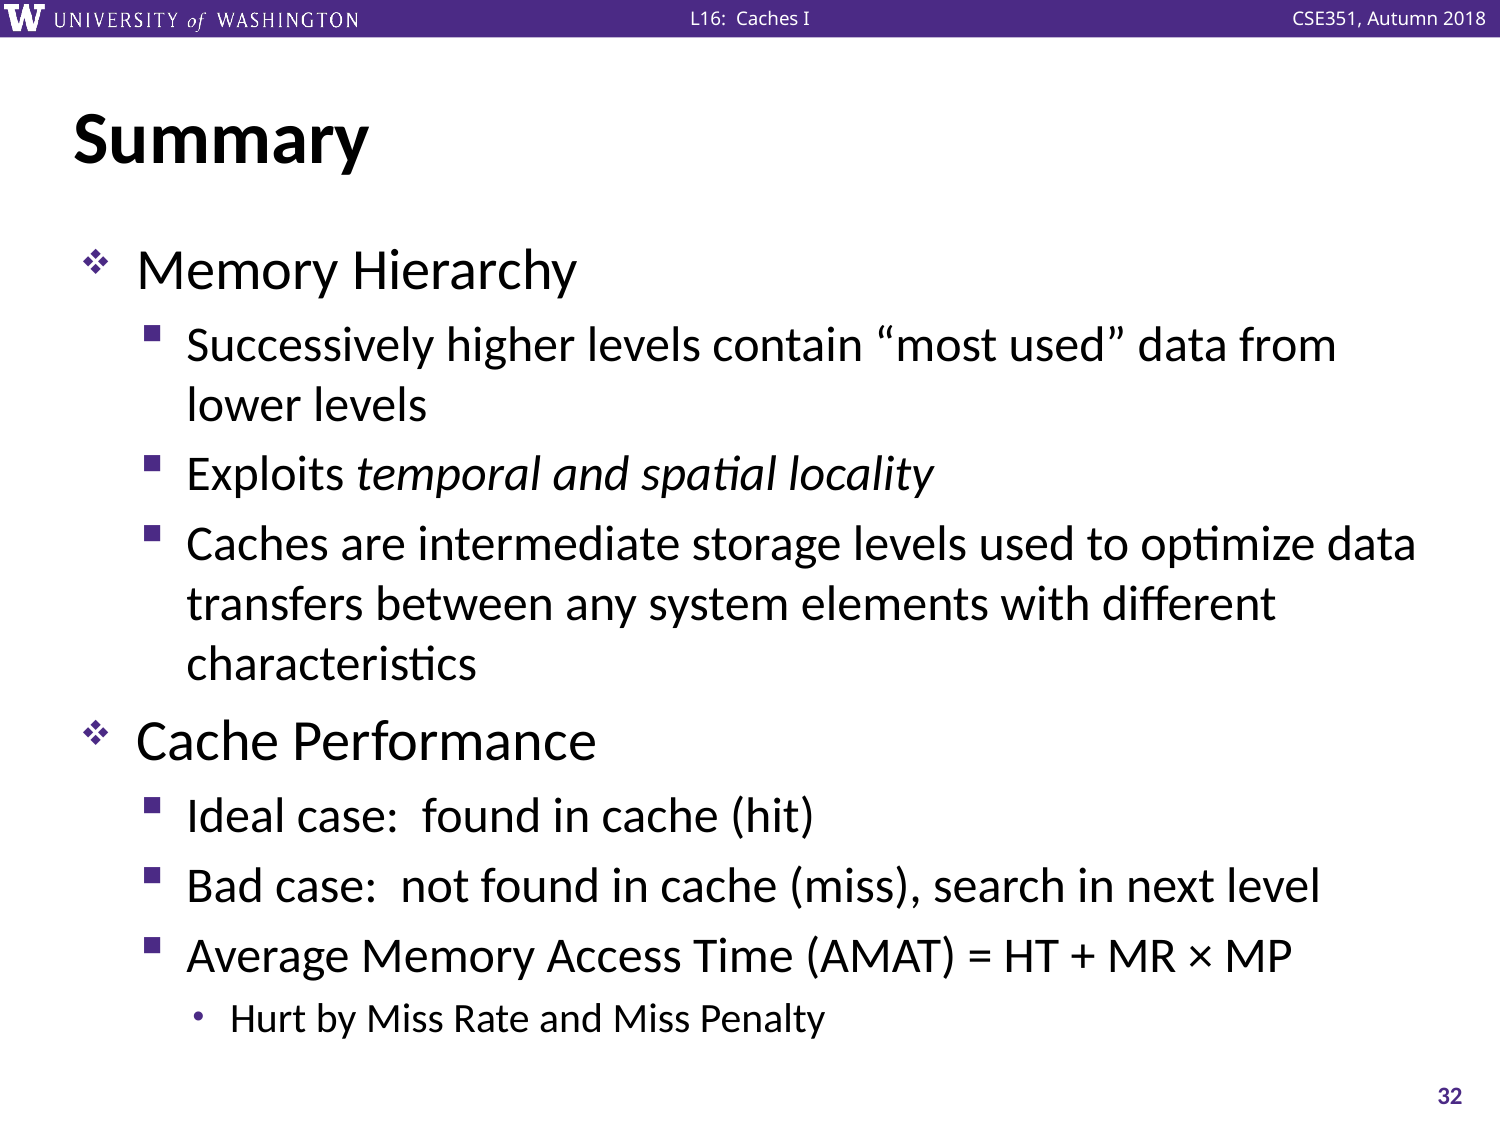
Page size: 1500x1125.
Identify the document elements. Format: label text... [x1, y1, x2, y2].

list Memory Hierarchy Successively higher levels contain “most used” data from lower levels Exploits temporal and spatial locality Caches are intermediate storage levels used to optimize data transfers between any system elements with different characteristics Cache Performance Ideal case: found in cache (hit) Bad case: not found in cache (miss), search in next level Average Memory Access Time (AMAT) = HT + MR × MP Hurt by Miss Rate and Miss Penalty [64, 223, 1438, 1040]
picture [4, 4, 358, 32]
title Summary [58, 71, 1438, 197]
slide_number 32 [1400, 1065, 1500, 1125]
